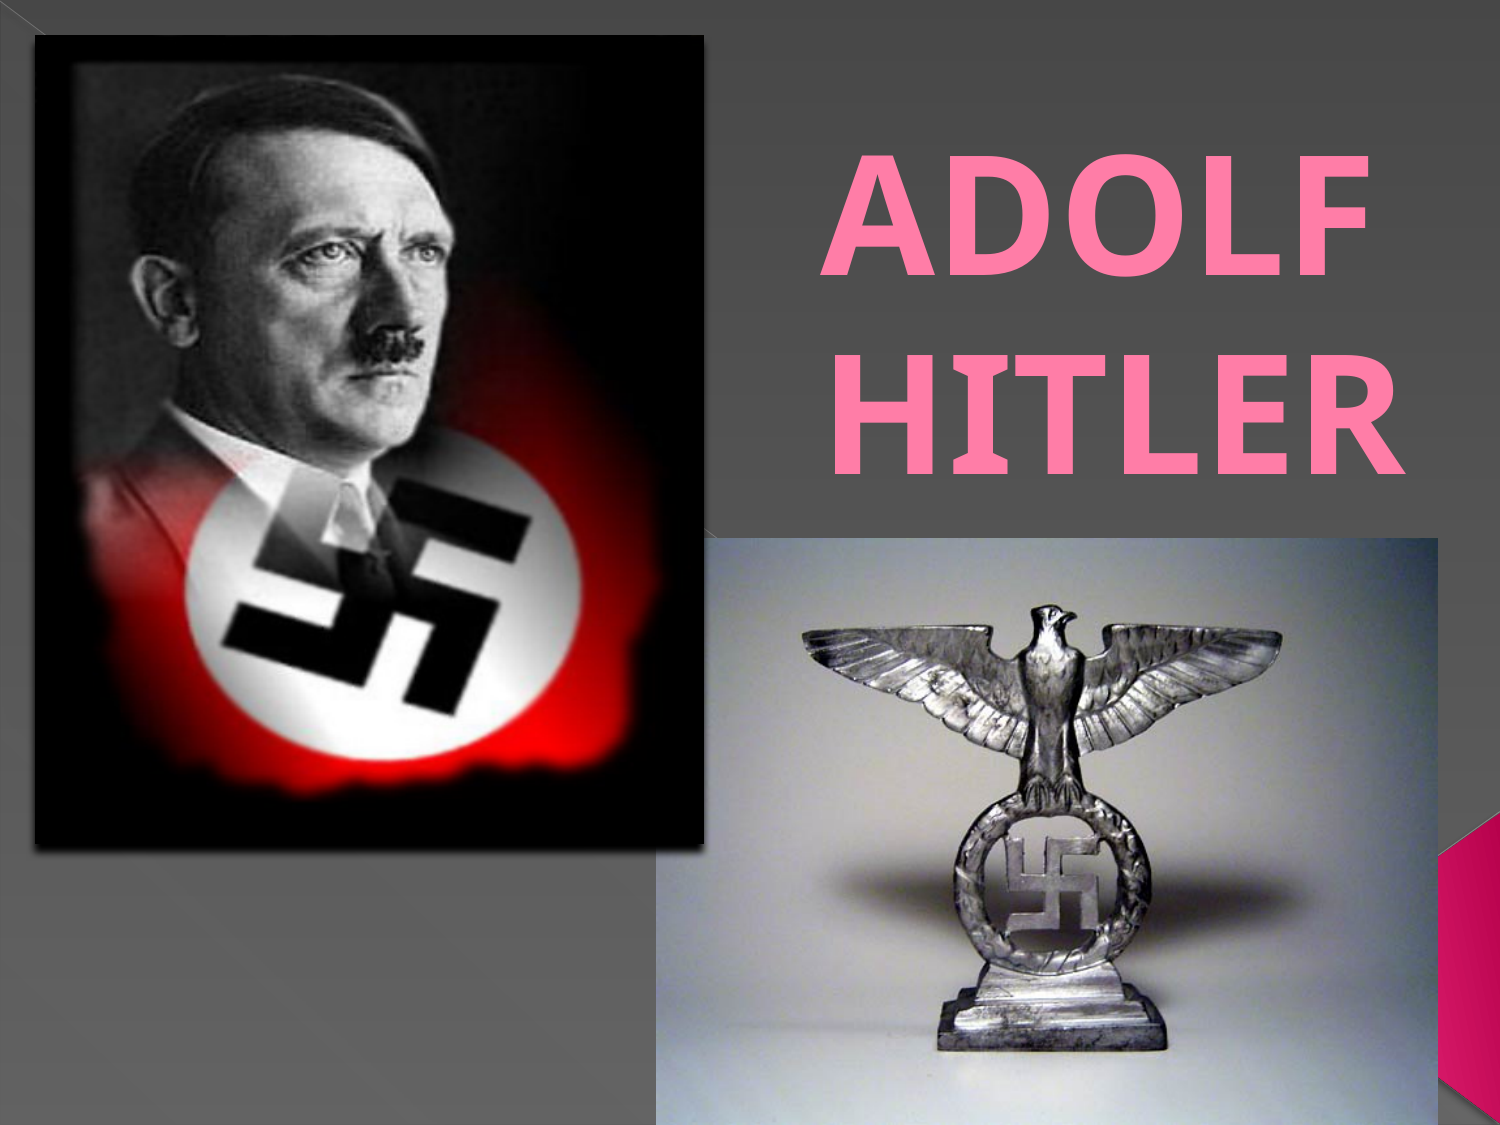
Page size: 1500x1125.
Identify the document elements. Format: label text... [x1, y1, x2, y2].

picture [34, 34, 1438, 1125]
title ADOLF HITLER [726, 58, 1430, 516]
